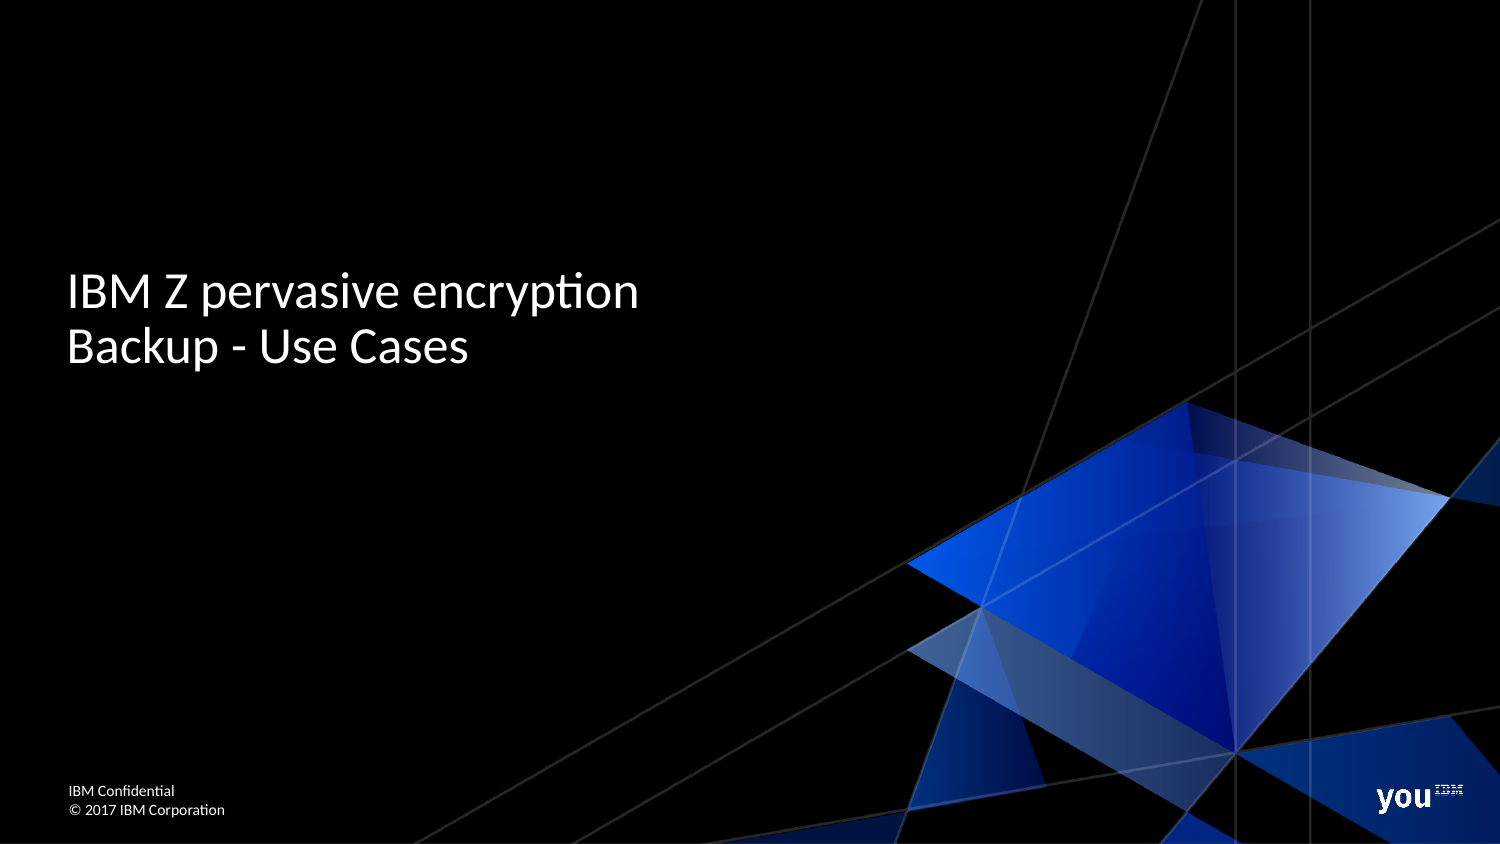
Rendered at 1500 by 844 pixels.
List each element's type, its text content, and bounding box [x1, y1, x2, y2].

title IBM Z pervasive encryption Backup - Use Cases [66, 256, 854, 394]
picture [0, 0, 1500, 844]
